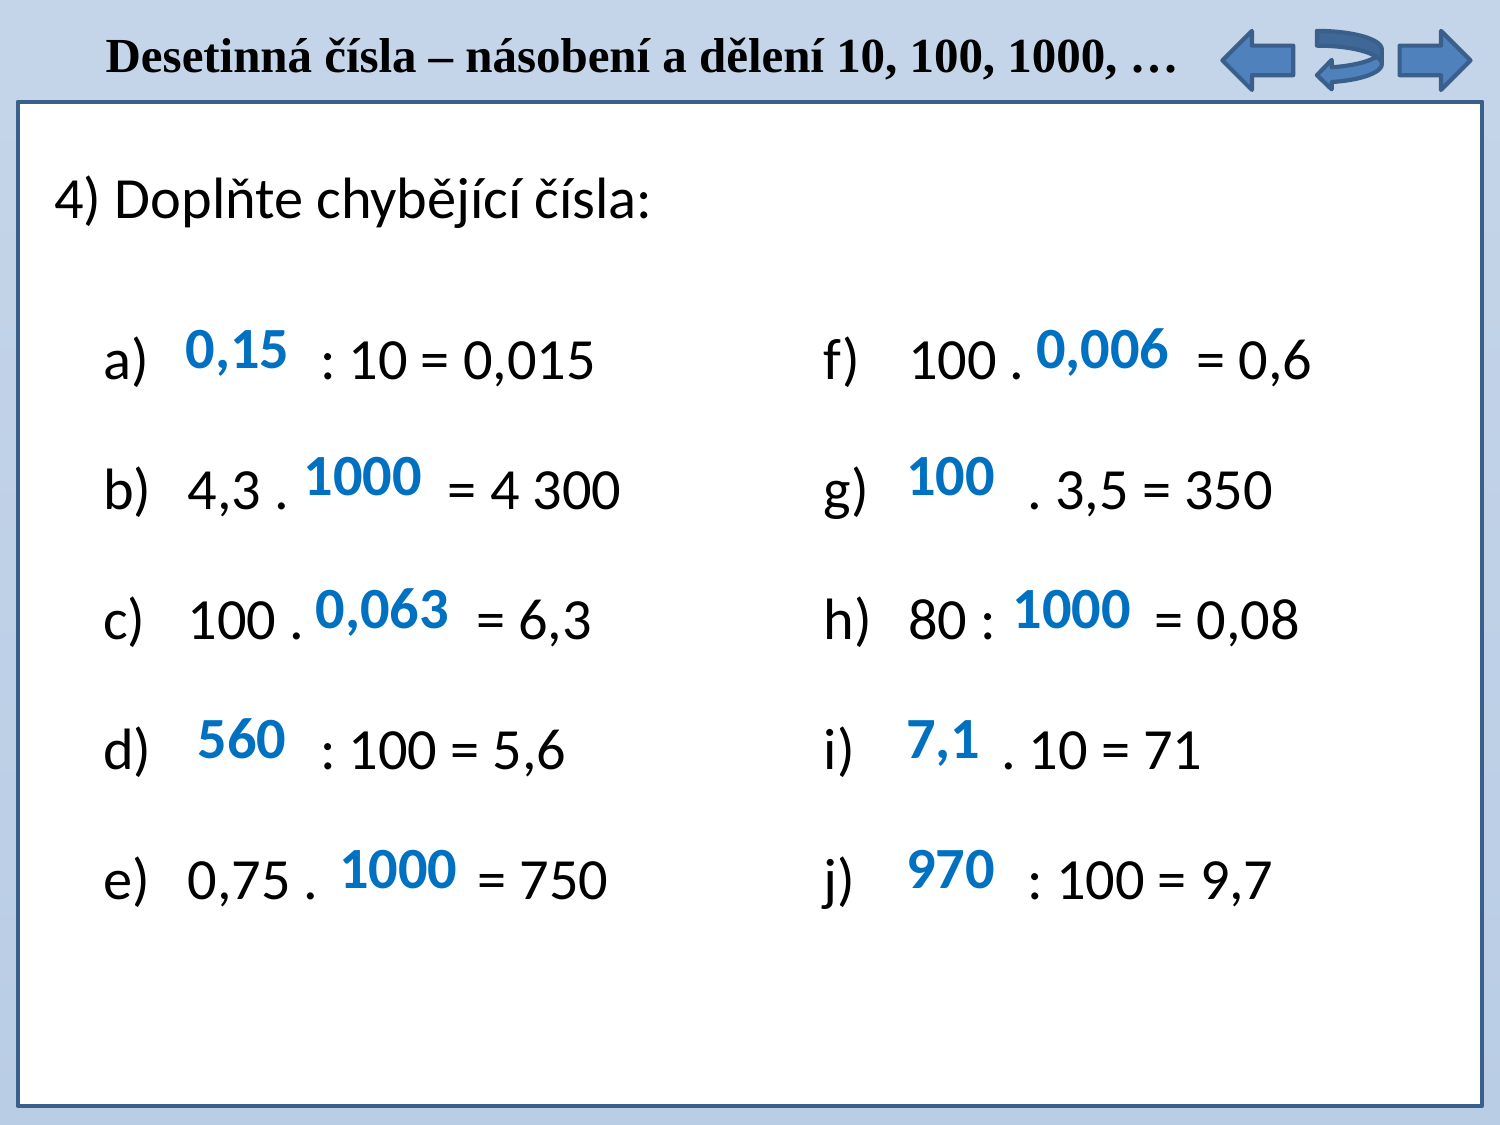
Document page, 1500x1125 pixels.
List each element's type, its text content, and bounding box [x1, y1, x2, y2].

text_box 970 [891, 822, 1022, 908]
text_box 7,1 [891, 692, 1010, 778]
text_box 0,15 [171, 302, 337, 388]
text_box 560 [182, 692, 325, 778]
text_box [1397, 28, 1473, 92]
text_box 1000 [324, 822, 490, 908]
text_box 100 [891, 429, 1034, 515]
text_box Desetinná čísla – násobení a dělení 10, 100, 1000, … [4, 0, 1282, 112]
text_box 0,063 [301, 562, 467, 648]
text_box : 10 = 0,015 4,3 . = 4 300 100 . = 6,3 : 100 = 5,6 0,75 . = 750 [88, 278, 739, 919]
text_box 1000 [289, 429, 455, 515]
text_box 0,006 [1021, 302, 1187, 388]
text_box [1314, 28, 1384, 92]
text_box [1282, 43, 1296, 78]
text_box 1000 [997, 562, 1164, 648]
text_box 4) Doplňte chybějící čísla: [39, 137, 1317, 253]
text_box 100 . = 0,6 . 3,5 = 350 80 : = 0,08 . 10 = 71 : 100 = 9,7 [809, 278, 1436, 919]
text_box [16, 100, 1484, 1108]
